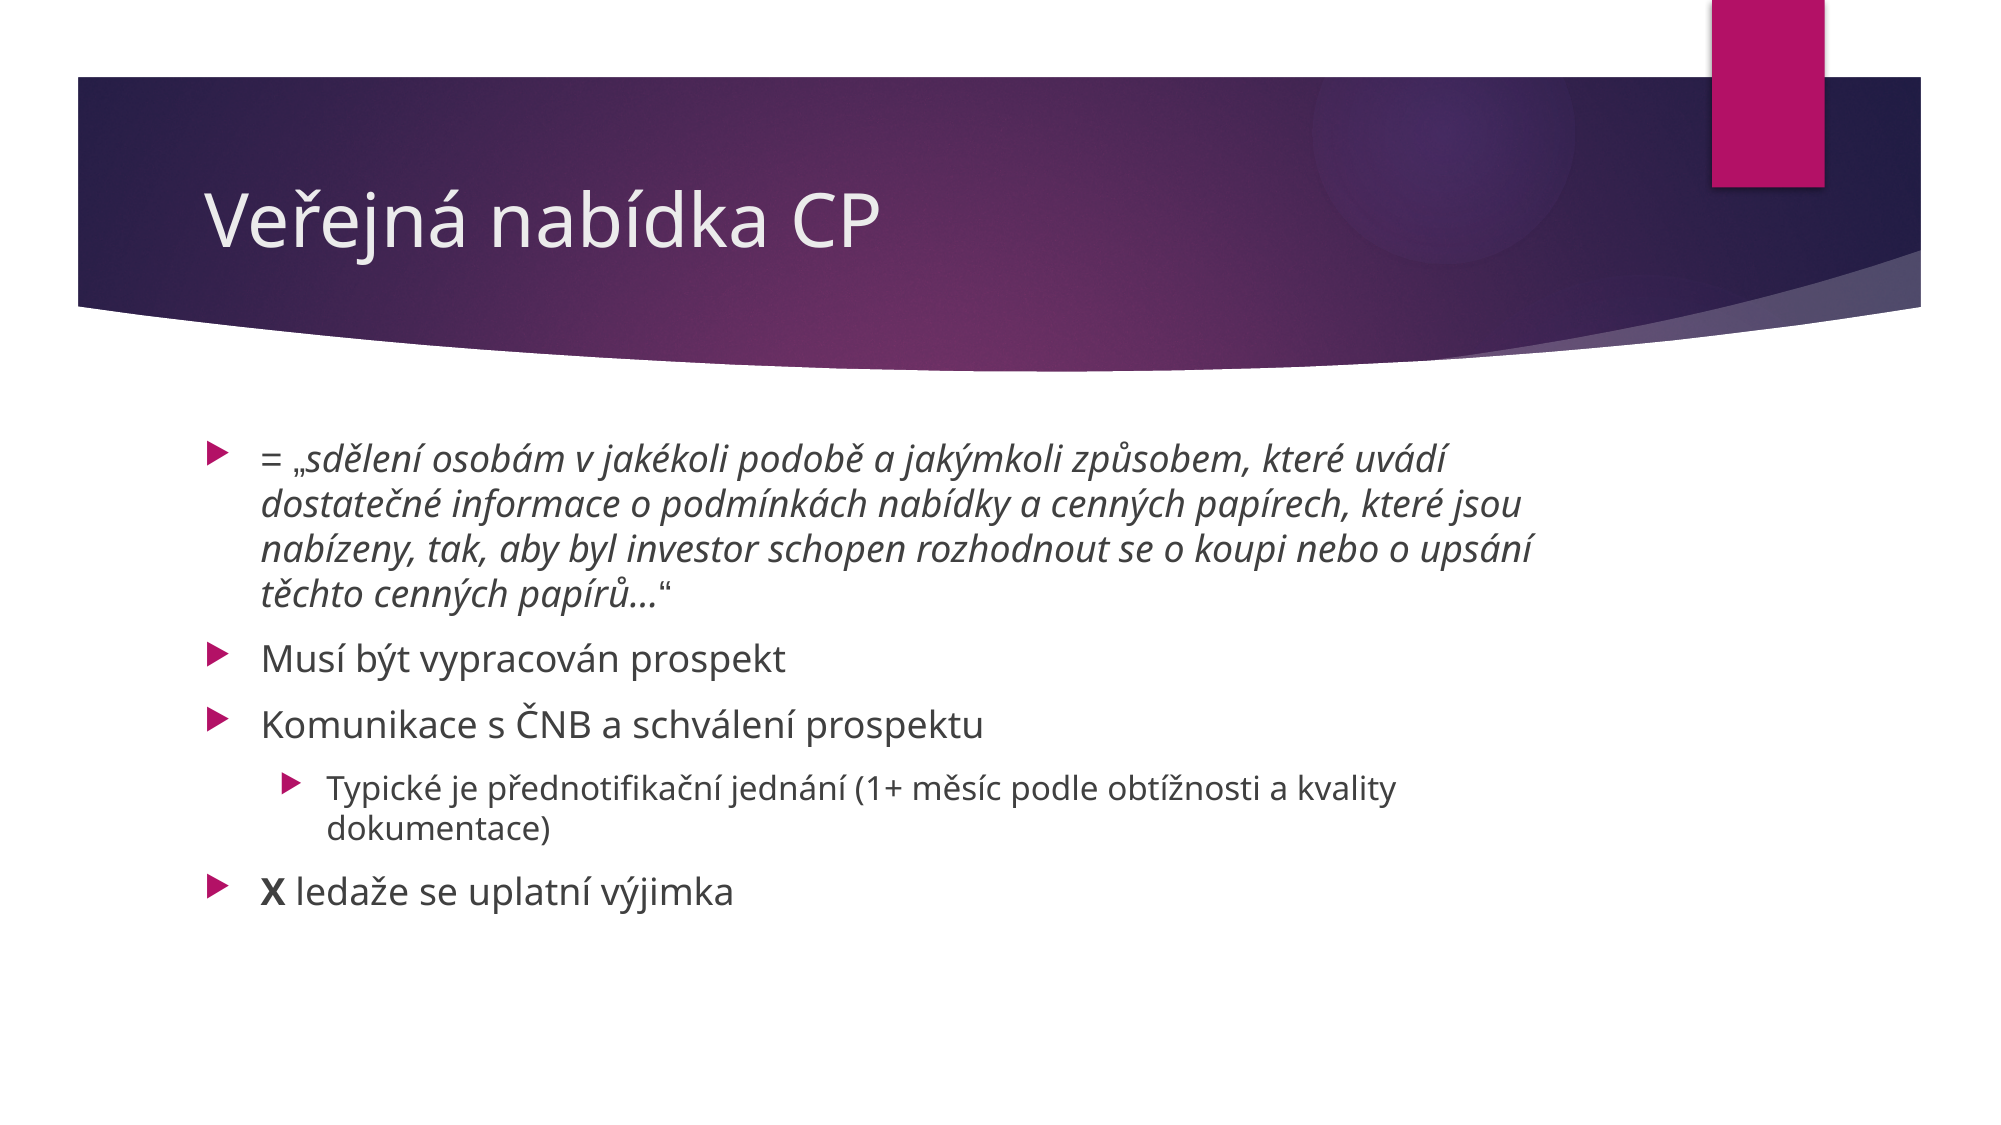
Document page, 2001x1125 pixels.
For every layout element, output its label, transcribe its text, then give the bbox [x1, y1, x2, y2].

title Veřejná nabídka CP [189, 159, 1627, 276]
list = „sdělení osobám v jakékoli podobě a jakýmkoli způsobem, které uvádí dostatečné informace o podmínkách nabídky a cenných papírech, které jsou nabízeny, tak, aby byl investor schopen rozhodnout se o koupi nebo o upsání těchto cenných papírů…“ Musí být vypracován prospekt Komunikace s ČNB a schválení prospektu Typické je přednotifikační jednání (1+ měsíc podle obtížnosti a kvality dokumentace) X ledaže se uplatní výjimka [189, 427, 1638, 988]
